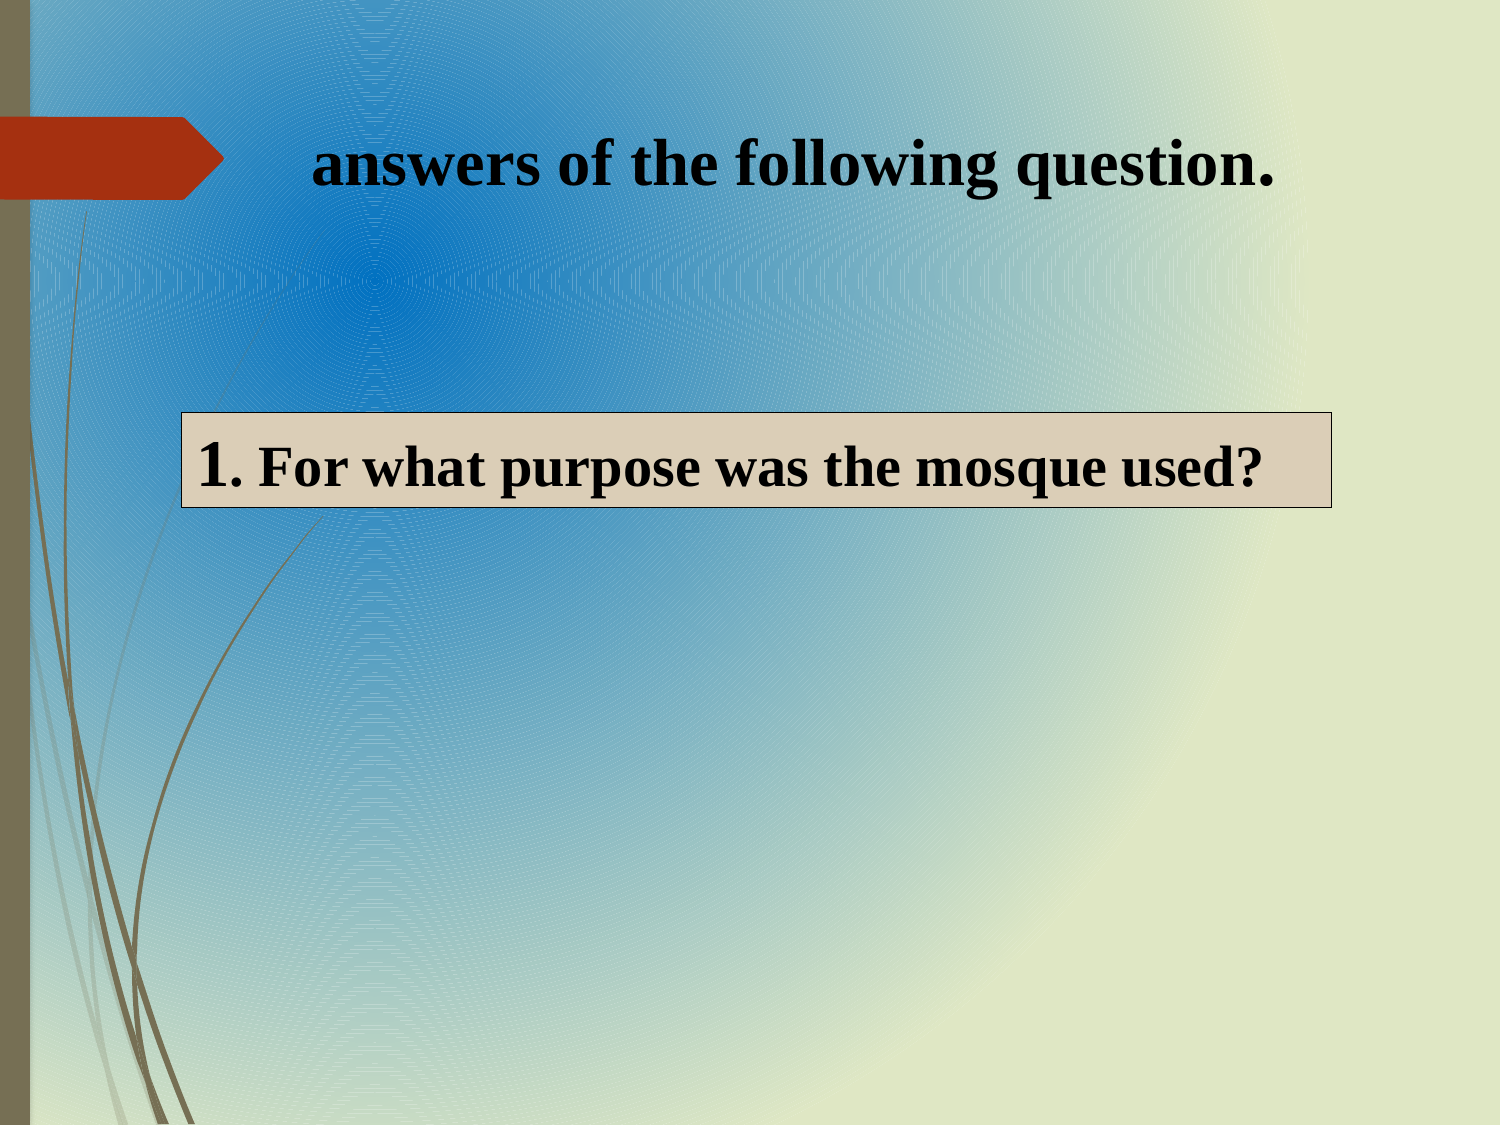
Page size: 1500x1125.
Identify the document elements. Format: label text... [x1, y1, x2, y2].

text_box 1. For what purpose was the mosque used? [181, 412, 1332, 508]
text_box answers of the following question. [287, 103, 1300, 208]
